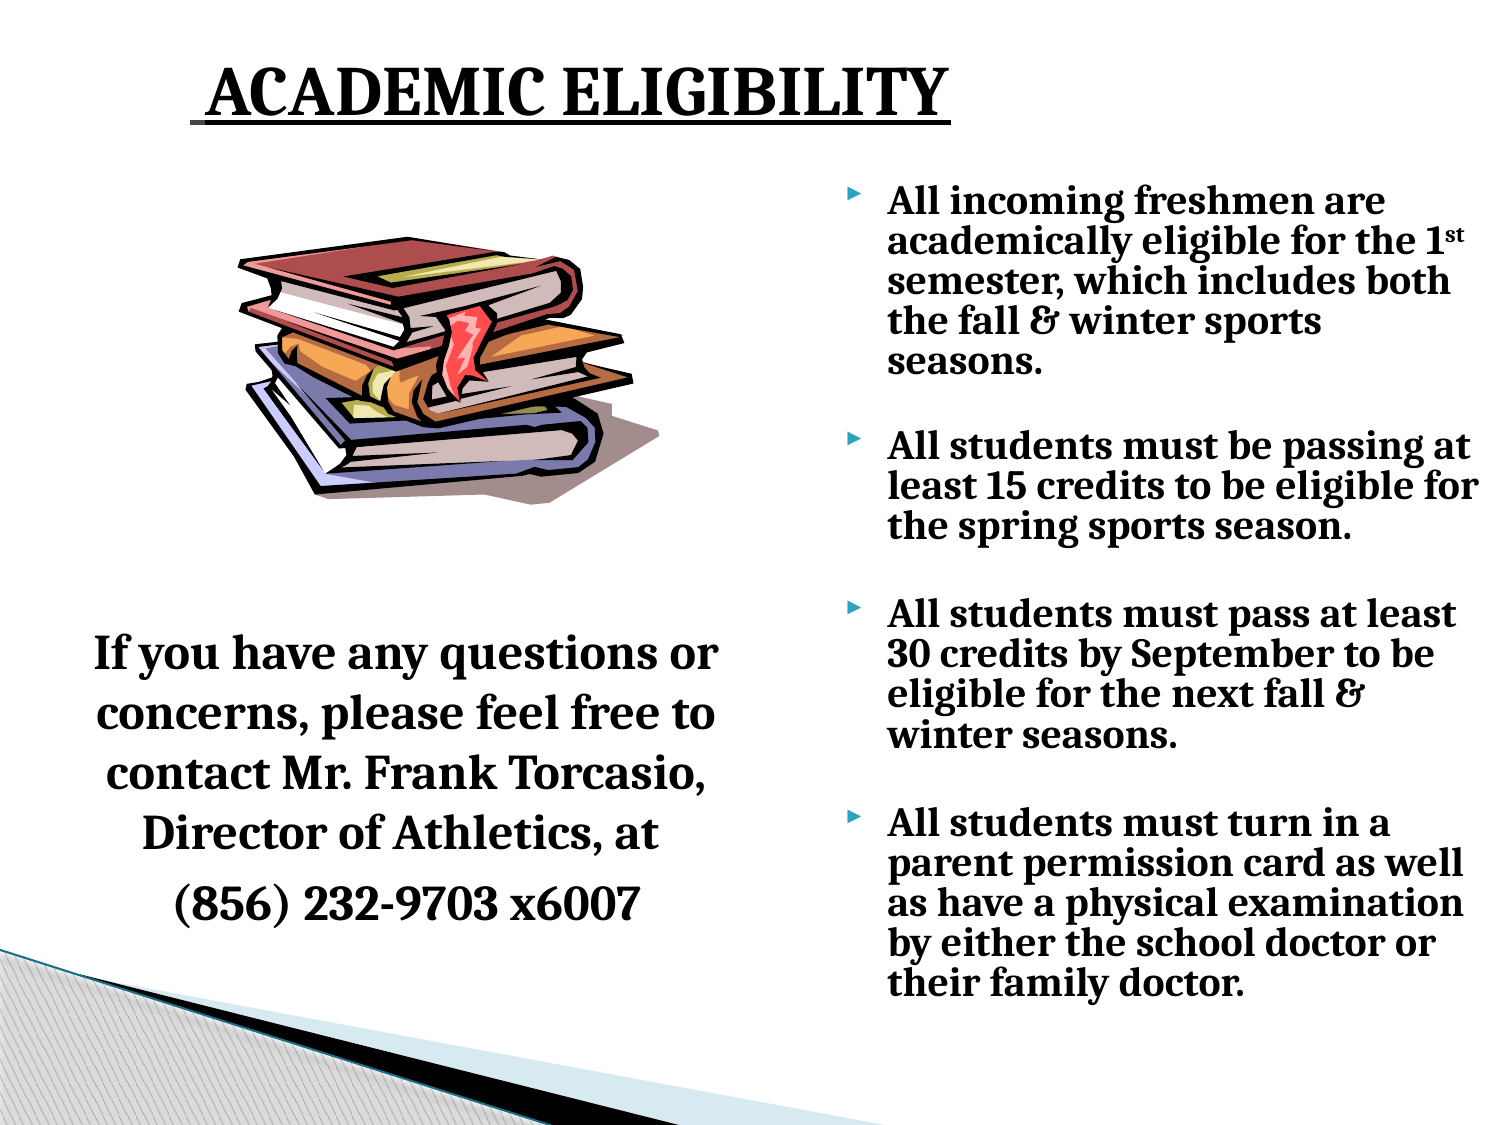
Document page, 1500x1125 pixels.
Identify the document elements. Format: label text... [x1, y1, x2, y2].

list All incoming freshmen are academically eligible for the 1st semester, which includes both the fall & winter sports seasons. All students must be passing at least 15 credits to be eligible for the spring sports season. All students must pass at least 30 credits by September to be eligible for the next fall & winter seasons. All students must turn in a parent permission card as well as have a physical examination by either the school doctor or their family doctor. [812, 174, 1500, 1100]
text_box If you have any questions or concerns, please feel free to contact Mr. Frank Torcasio, Director of Athletics, at (856) 232-9703 x6007 [37, 612, 775, 938]
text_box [237, 234, 663, 508]
title ACADEMIC ELIGIBILITY [174, 37, 1363, 138]
